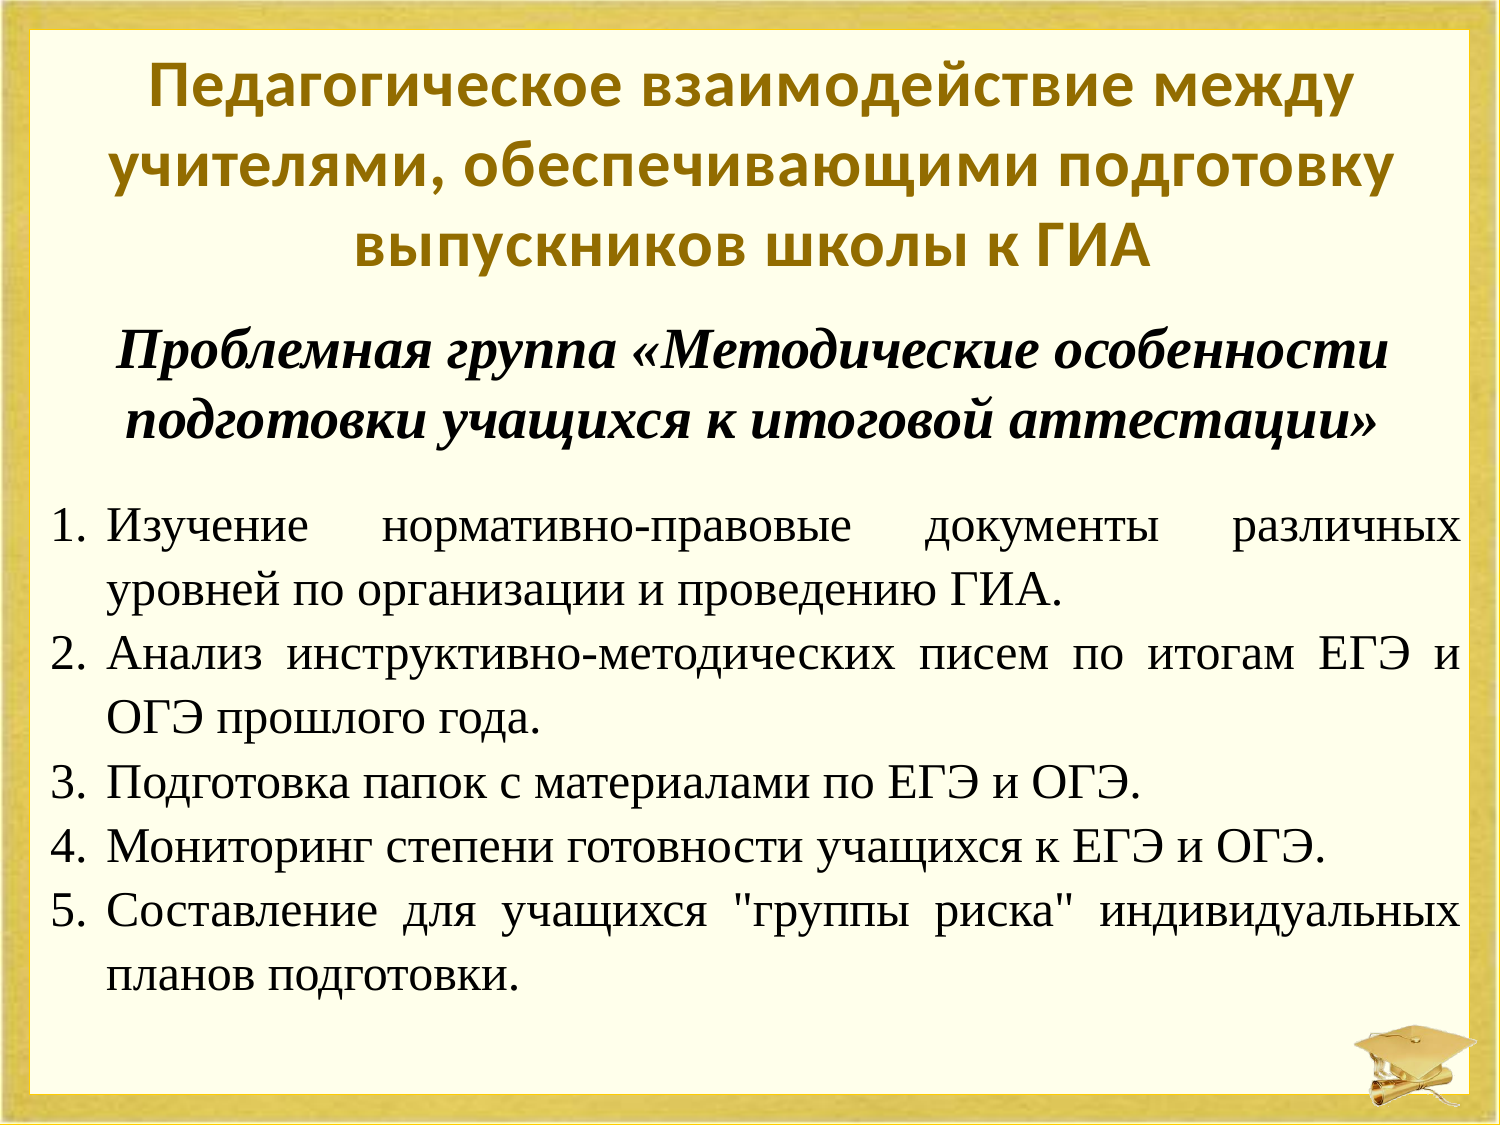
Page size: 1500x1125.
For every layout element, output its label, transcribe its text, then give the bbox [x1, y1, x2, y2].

picture [0, 0, 1499, 1125]
text_box Проблемная группа «Методические особенности подготовки учащихся к итоговой аттестации» [68, 302, 1439, 458]
text_box Изучение нормативно-правовые документы различных уровней по организации и проведению ГИА. Анализ инструктивно-методических писем по итогам ЕГЭ и ОГЭ прошлого года. Подготовка папок с материалами по ЕГЭ и ОГЭ. Мониторинг степени готовности учащихся к ЕГЭ и ОГЭ. Составление для учащихся "группы риска" индивидуальных планов подготовки. [35, 479, 1477, 1009]
title Педагогическое взаимодействие между учителями, обеспечивающими подготовку выпускников школы к ГИА [32, 66, 1474, 254]
